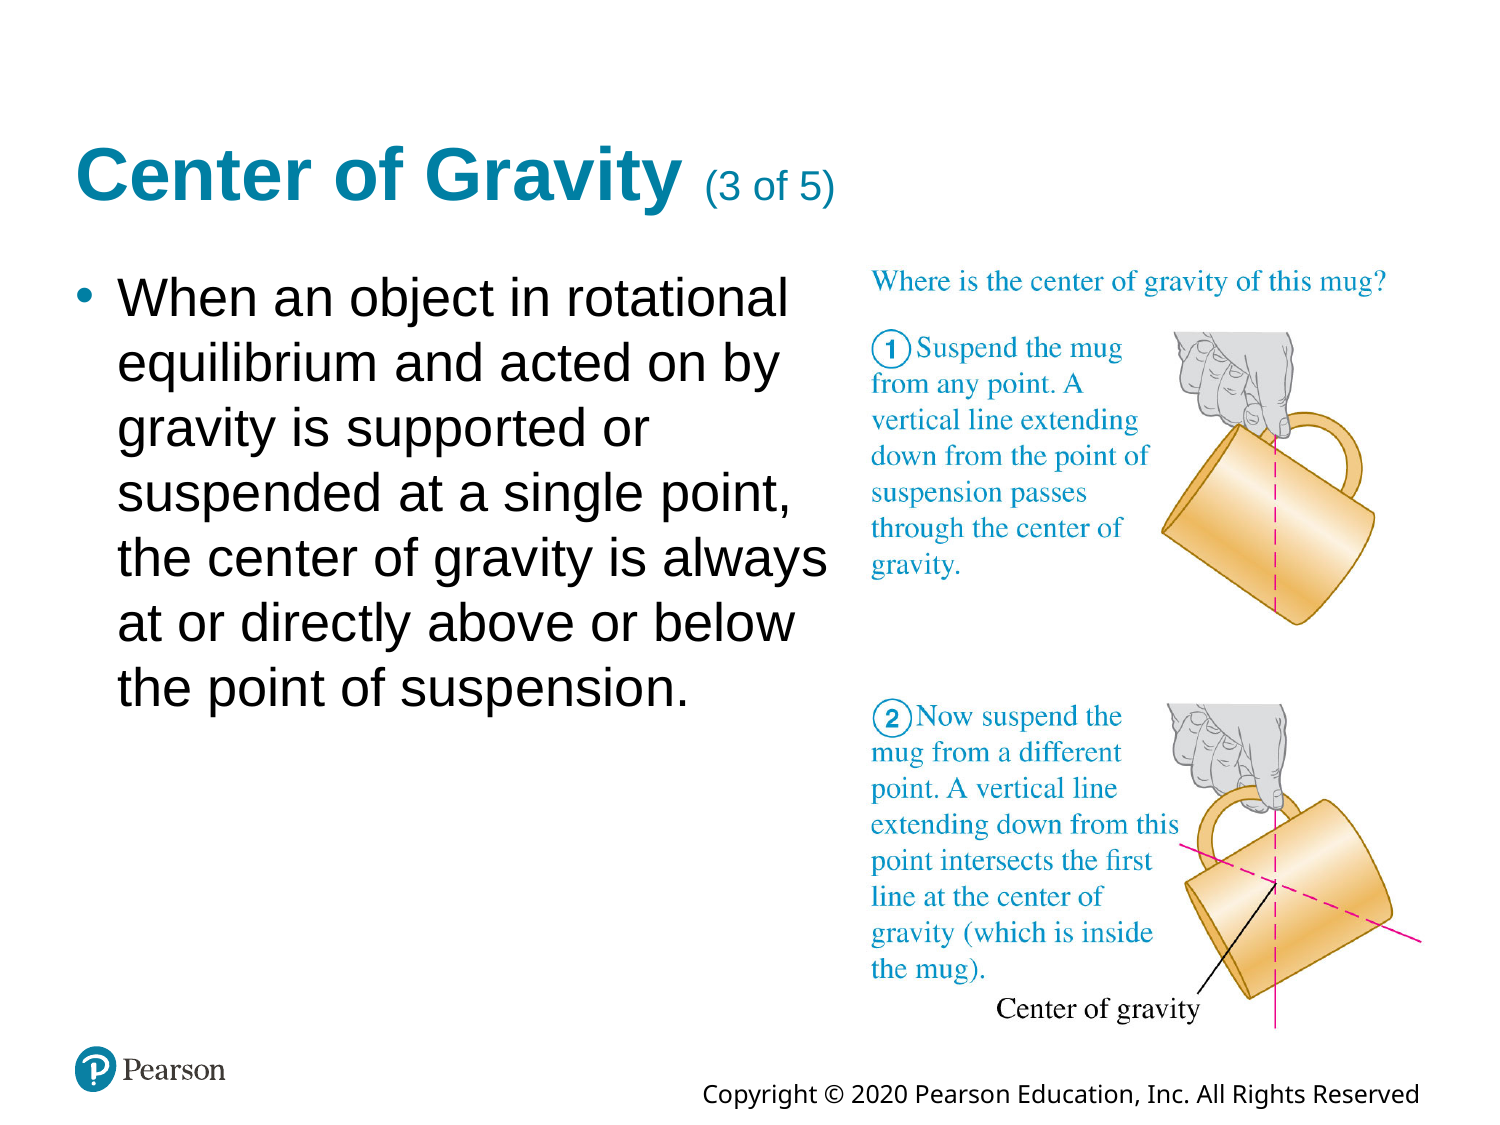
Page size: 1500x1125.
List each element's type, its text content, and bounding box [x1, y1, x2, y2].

picture [865, 265, 1426, 1033]
list When an object in rotational equilibrium and acted on by gravity is supported or suspended at a single point, the center of gravity is always at or directly above or below the point of suspension. [75, 262, 850, 1005]
title Center of Gravity (3 of 5) [75, 35, 1425, 216]
